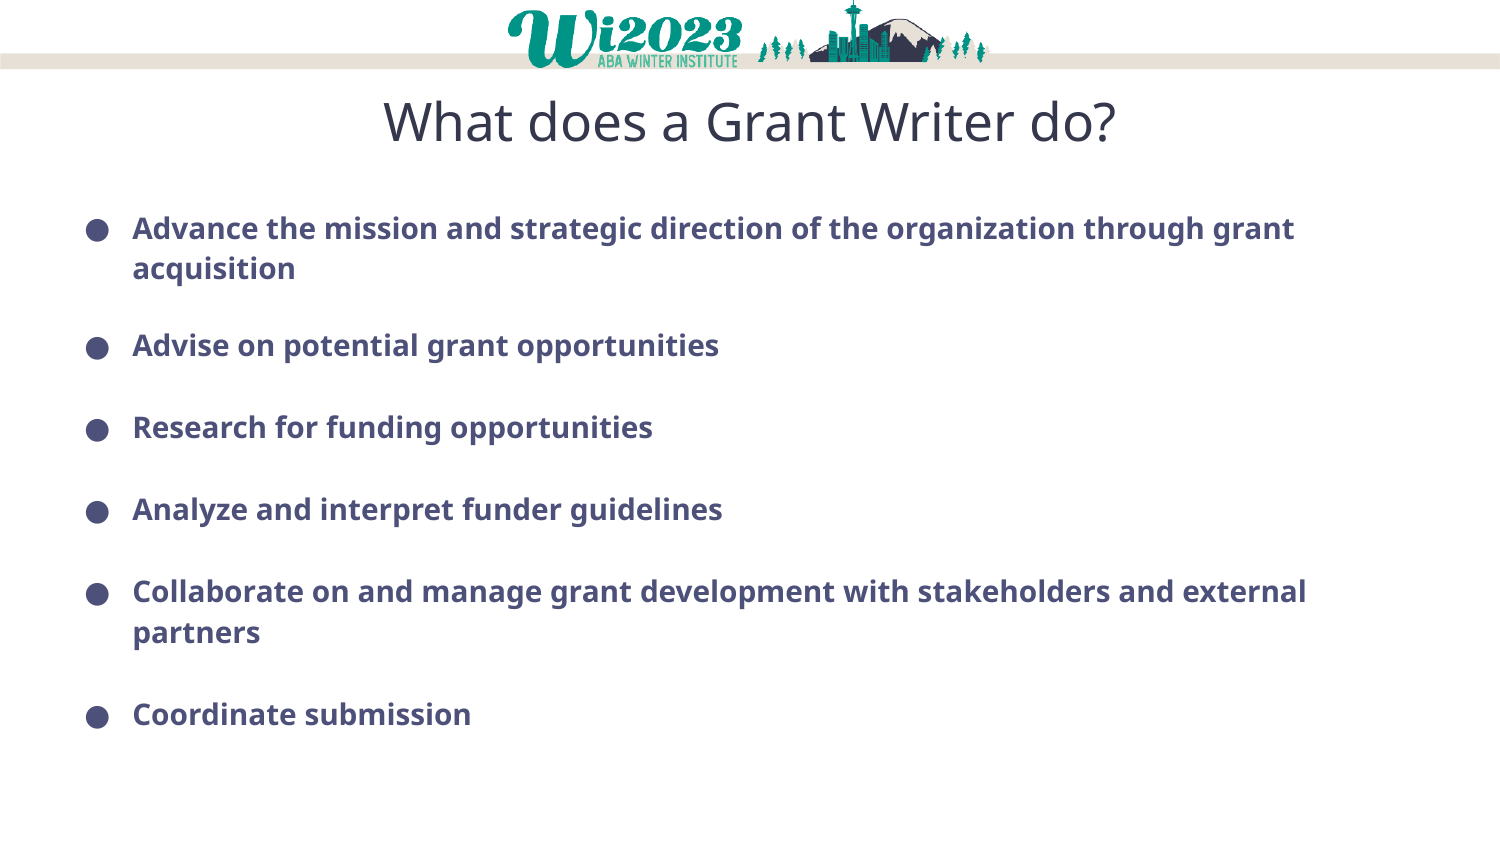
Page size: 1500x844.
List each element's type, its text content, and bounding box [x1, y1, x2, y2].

picture [0, 0, 1500, 71]
title What does a Grant Writer do? [51, 72, 1449, 167]
list Advance the mission and strategic direction of the organization through grant acquisition Advise on potential grant opportunities Research for funding opportunities Analyze and interpret funder guidelines Collaborate on and manage grant development with stakeholders and external partners Coordinate submission [51, 189, 1449, 750]
